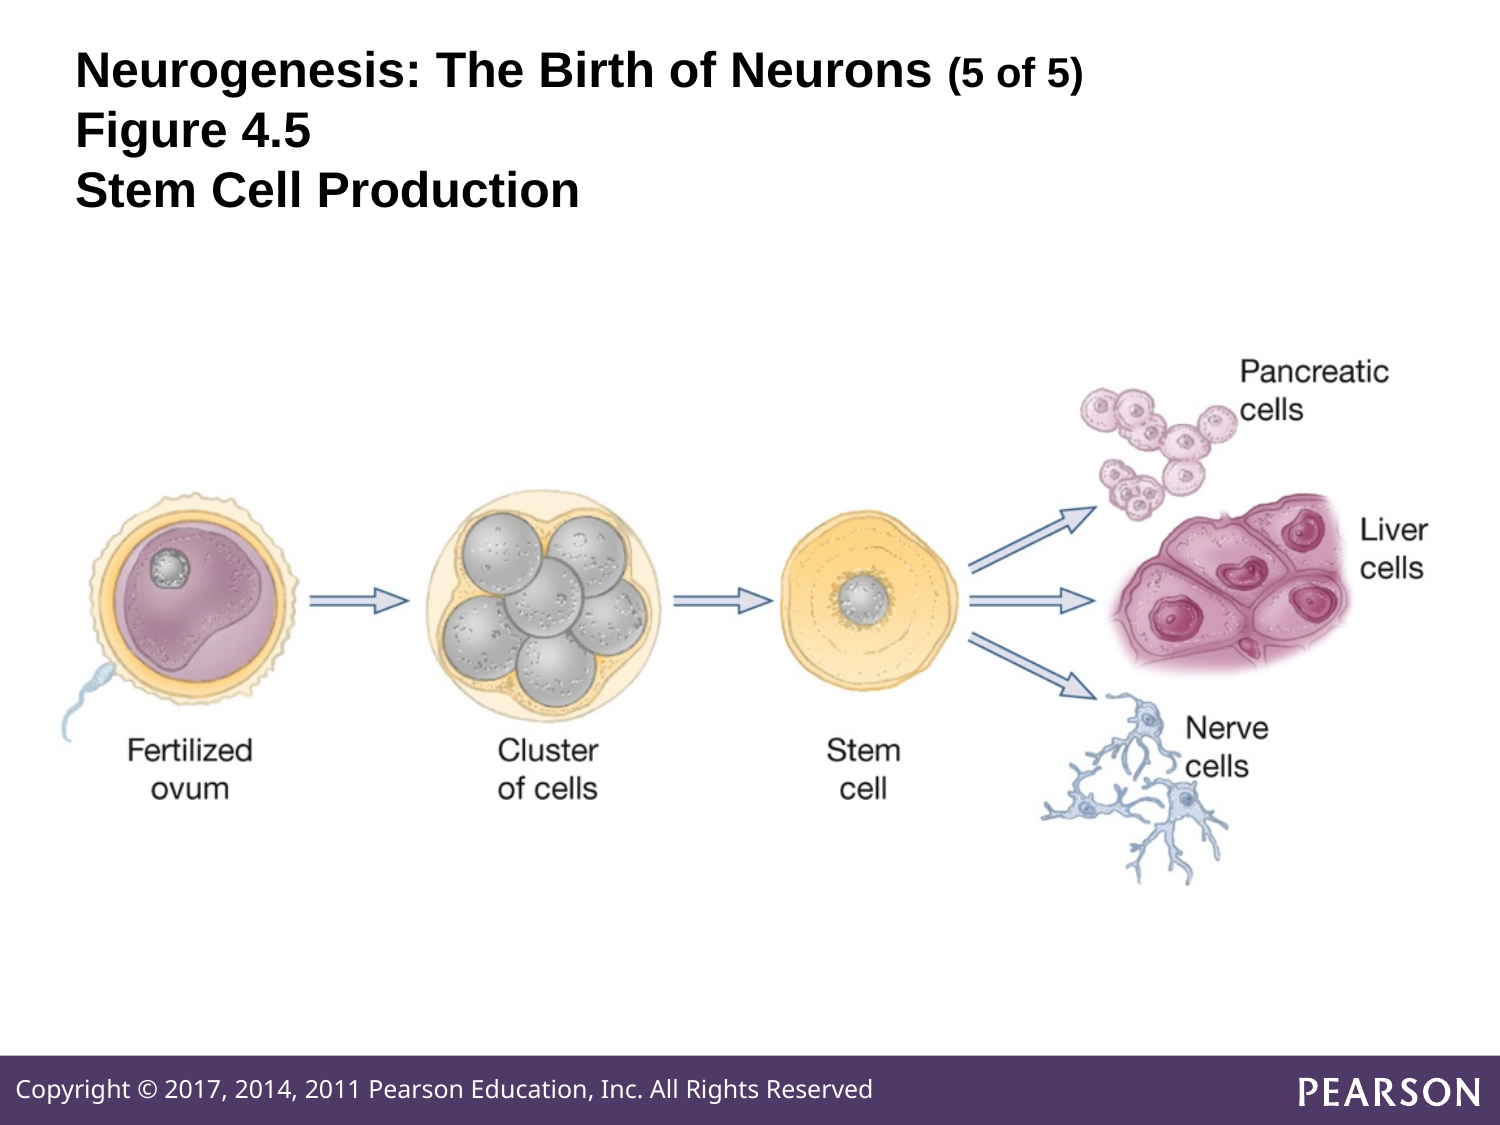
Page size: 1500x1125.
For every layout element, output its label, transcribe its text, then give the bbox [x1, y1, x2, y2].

title Neurogenesis: The Birth of Neurons (5 of 5) Figure 4.5 Stem Cell Production [75, 37, 1425, 213]
picture [35, 312, 1476, 926]
